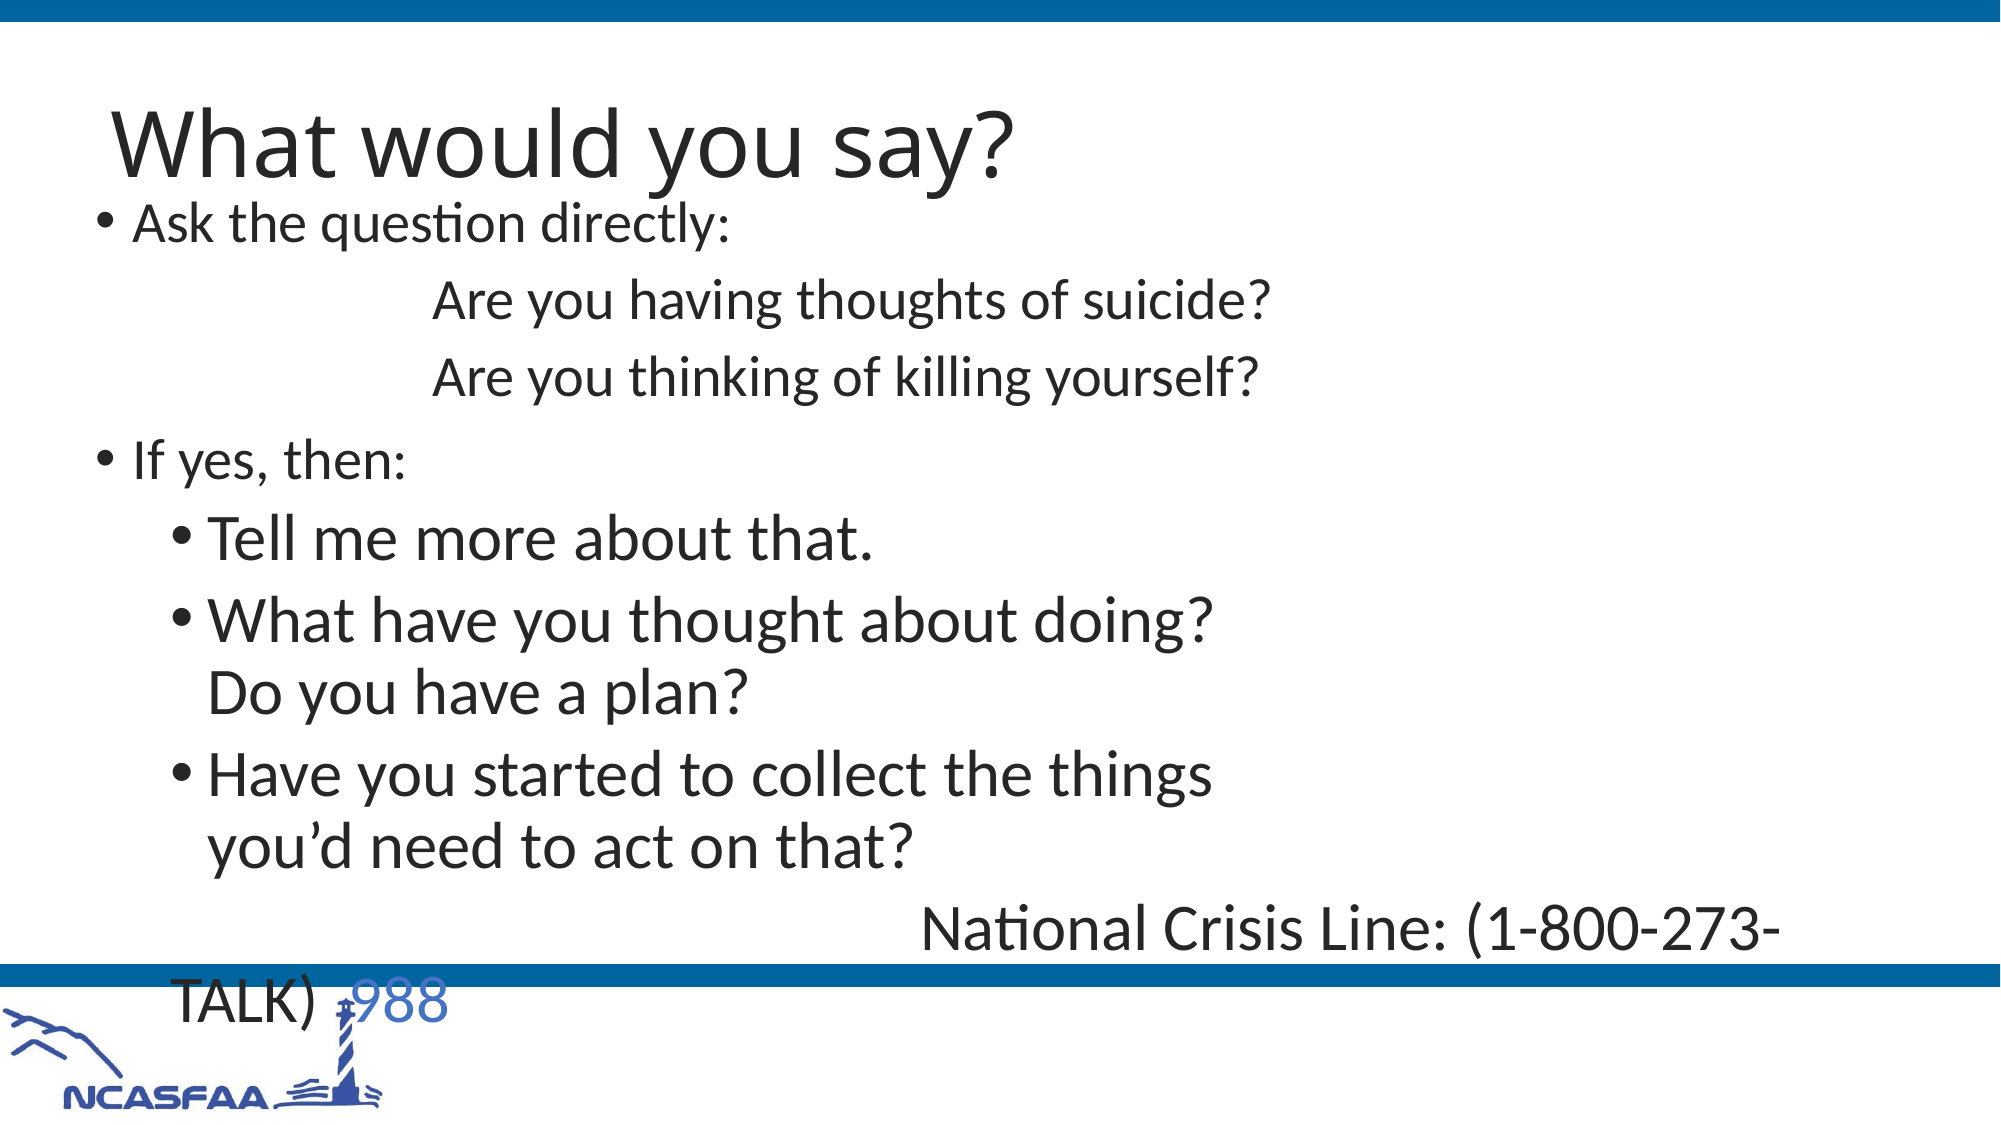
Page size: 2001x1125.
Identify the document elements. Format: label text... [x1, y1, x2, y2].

title What would you say? [95, 39, 1506, 170]
list Ask the question directly: Are you having thoughts of suicide? Are you thinking of killing yourself? If yes, then: Tell me more about that. What have you thought about doing? Do you have a plan? Have you started to collect the things you’d need to act on that? National Crisis Line: (1-800-273-TALK) 988 [79, 170, 1895, 957]
picture [0, 996, 384, 1115]
